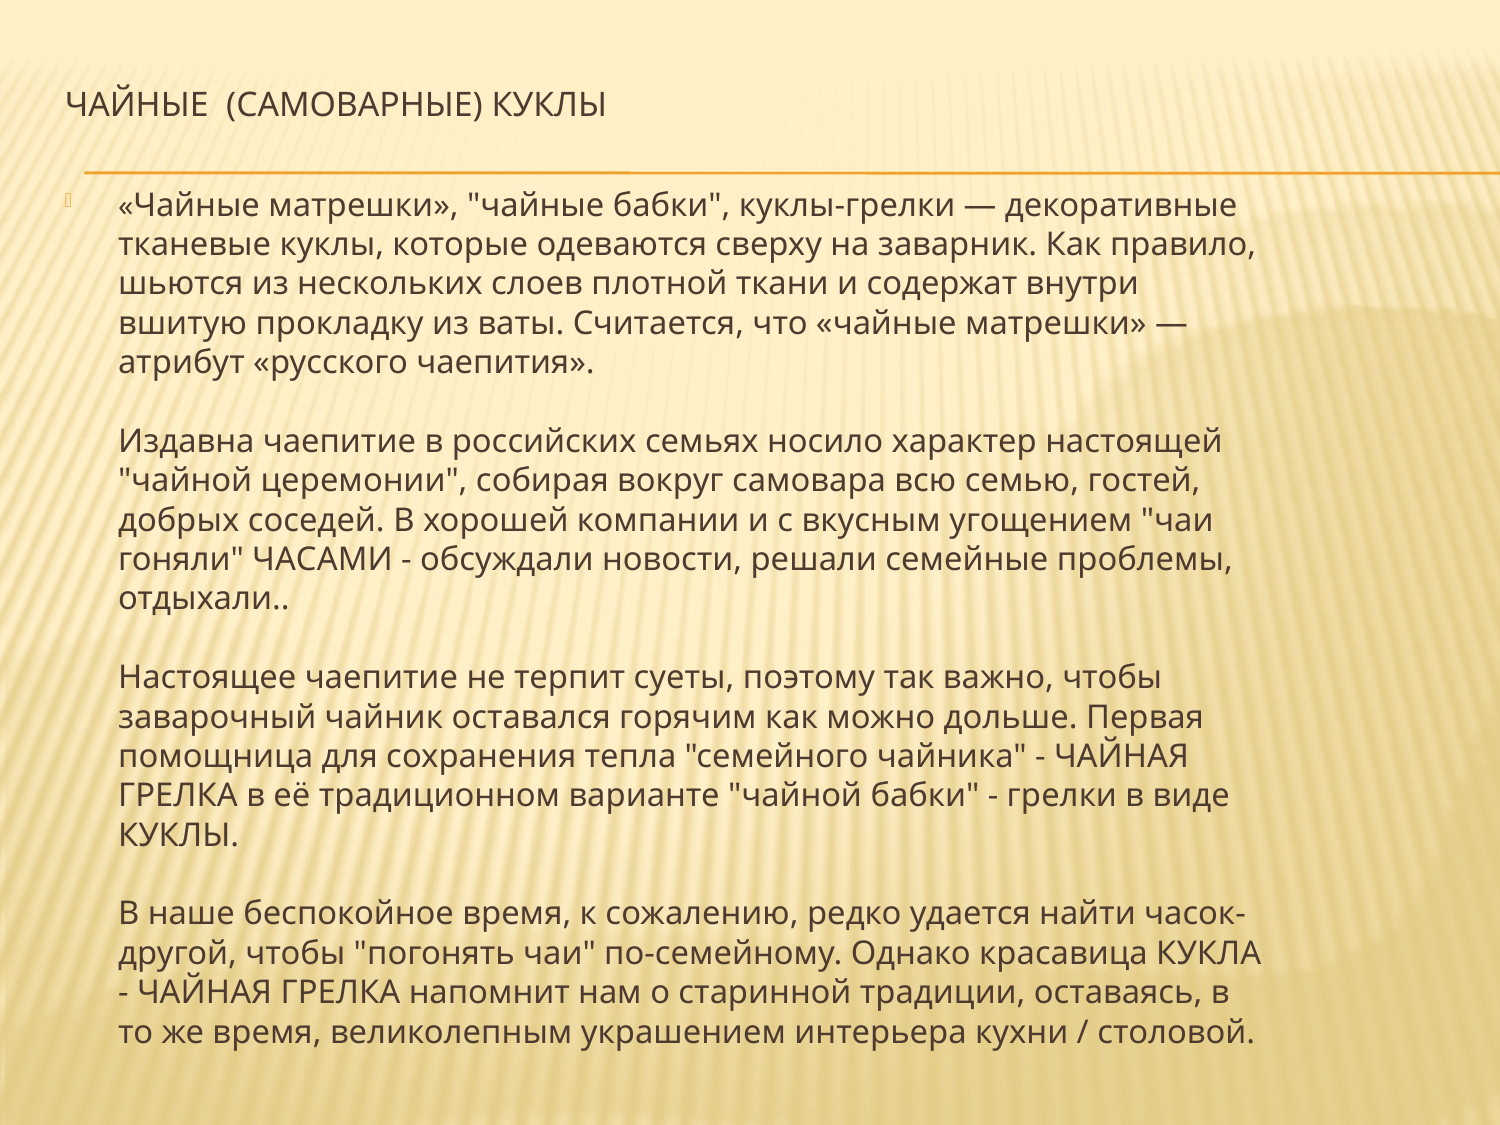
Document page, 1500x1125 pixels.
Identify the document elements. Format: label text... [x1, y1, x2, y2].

list «Чайные матрешки», "чайные бабки", куклы-грелки — декоративные тканевые куклы, которые одеваются сверху на заварник. Как правило, шьются из нескольких слоев плотной ткани и содержат внутри вшитую прокладку из ваты. Считается, что «чайные матрешки» — атрибут «русского чаепития». Издавна чаепитие в российских семьях носило характер настоящей "чайной церемонии", собирая вокруг самовара всю семью, гостей, добрых соседей. В хорошей компании и с вкусным угощением "чаи гоняли" ЧАСАМИ - обсуждали новости, решали семейные проблемы, отдыхали.. Настоящее чаепитие не терпит суеты, поэтому так важно, чтобы заварочный чайник оставался горячим как можно дольше. Первая помощница для сохранения тепла "семейного чайника" - ЧАЙНАЯ ГРЕЛКА в её традиционном варианте "чайной бабки" - грелки в виде КУКЛЫ. В наше беспокойное время, к сожалению, редко удается найти часок-другой, чтобы "погонять чаи" по-семейному. Однако красавица КУКЛА - ЧАЙНАЯ ГРЕЛКА напомнит нам о старинной традиции, оставаясь, в то же время, великолепным украшением интерьера кухни / столовой. [50, 175, 1278, 1090]
title Чайные (самоварные) куклы [50, 75, 1475, 213]
